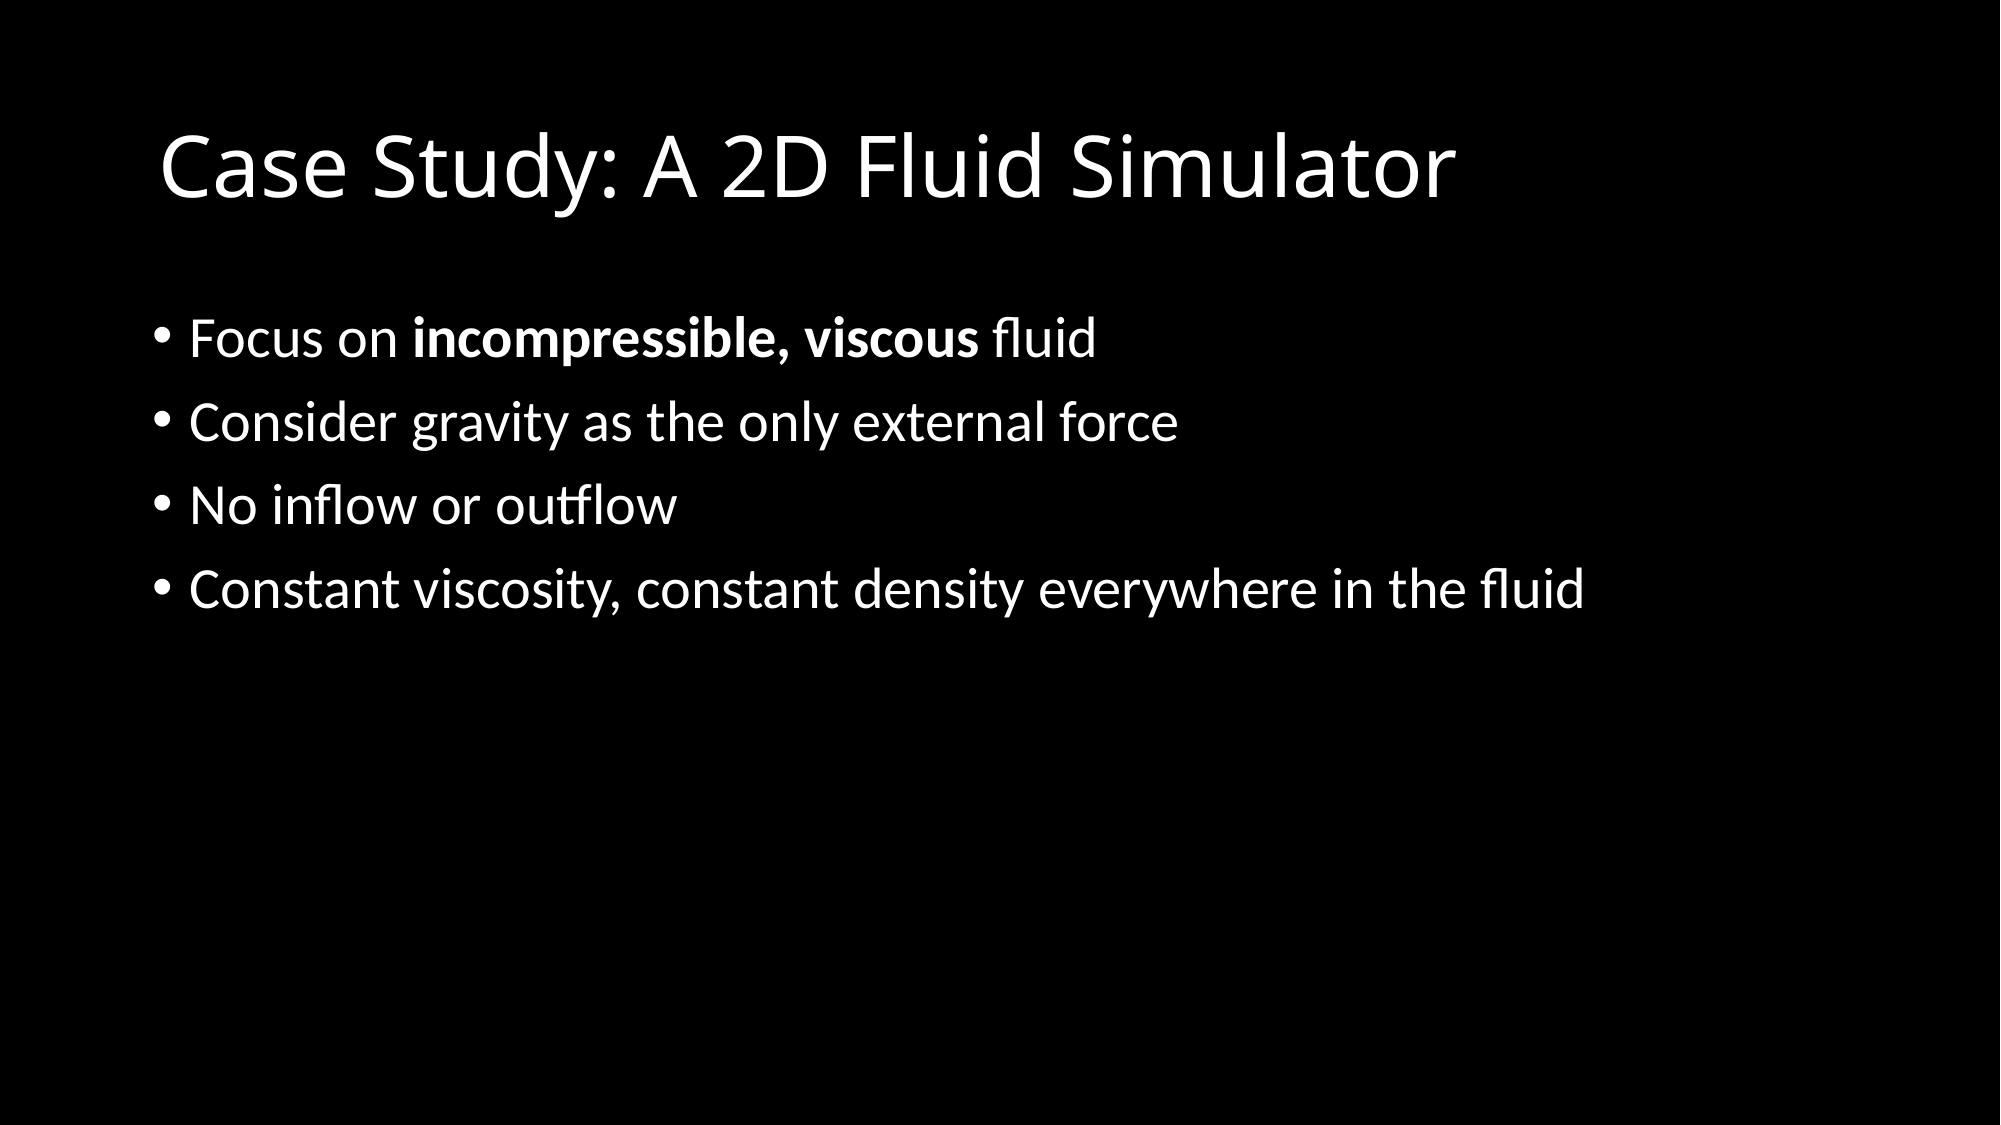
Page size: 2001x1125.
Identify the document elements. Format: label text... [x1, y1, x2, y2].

title Case Study: A 2D Fluid Simulator [143, 66, 1494, 273]
list Focus on incompressible, viscous fluid Consider gravity as the only external force No inflow or outflow Constant viscosity, constant density everywhere in the fluid [137, 299, 1863, 1014]
